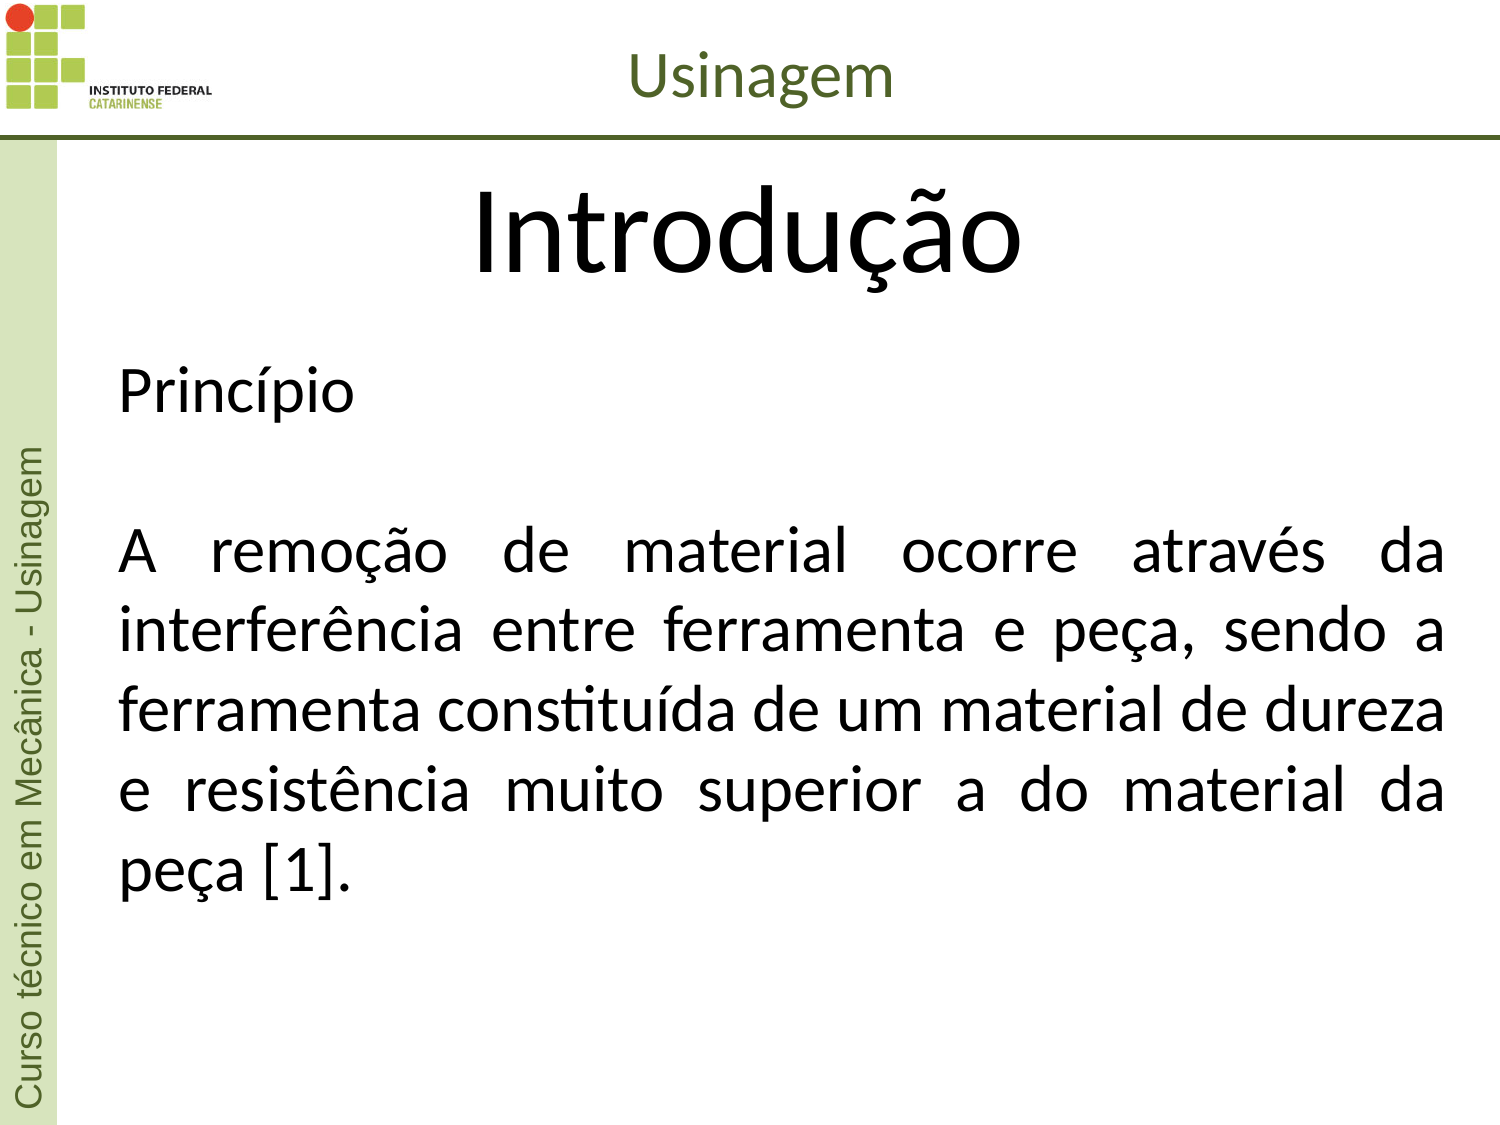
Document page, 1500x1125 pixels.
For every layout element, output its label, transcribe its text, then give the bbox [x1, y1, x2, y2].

text_box Introdução [0, 145, 1495, 305]
text_box Curso técnico em Mecânica - Usinagem [0, 305, 57, 1125]
title Usinagem [41, 16, 1483, 126]
text_box Princípio A remoção de material ocorre através da interferência entre ferramenta e peça, sendo a ferramenta constituída de um material de dureza e resistência muito superior a do material da peça [1]. [104, 338, 1463, 993]
picture [5, 3, 212, 110]
